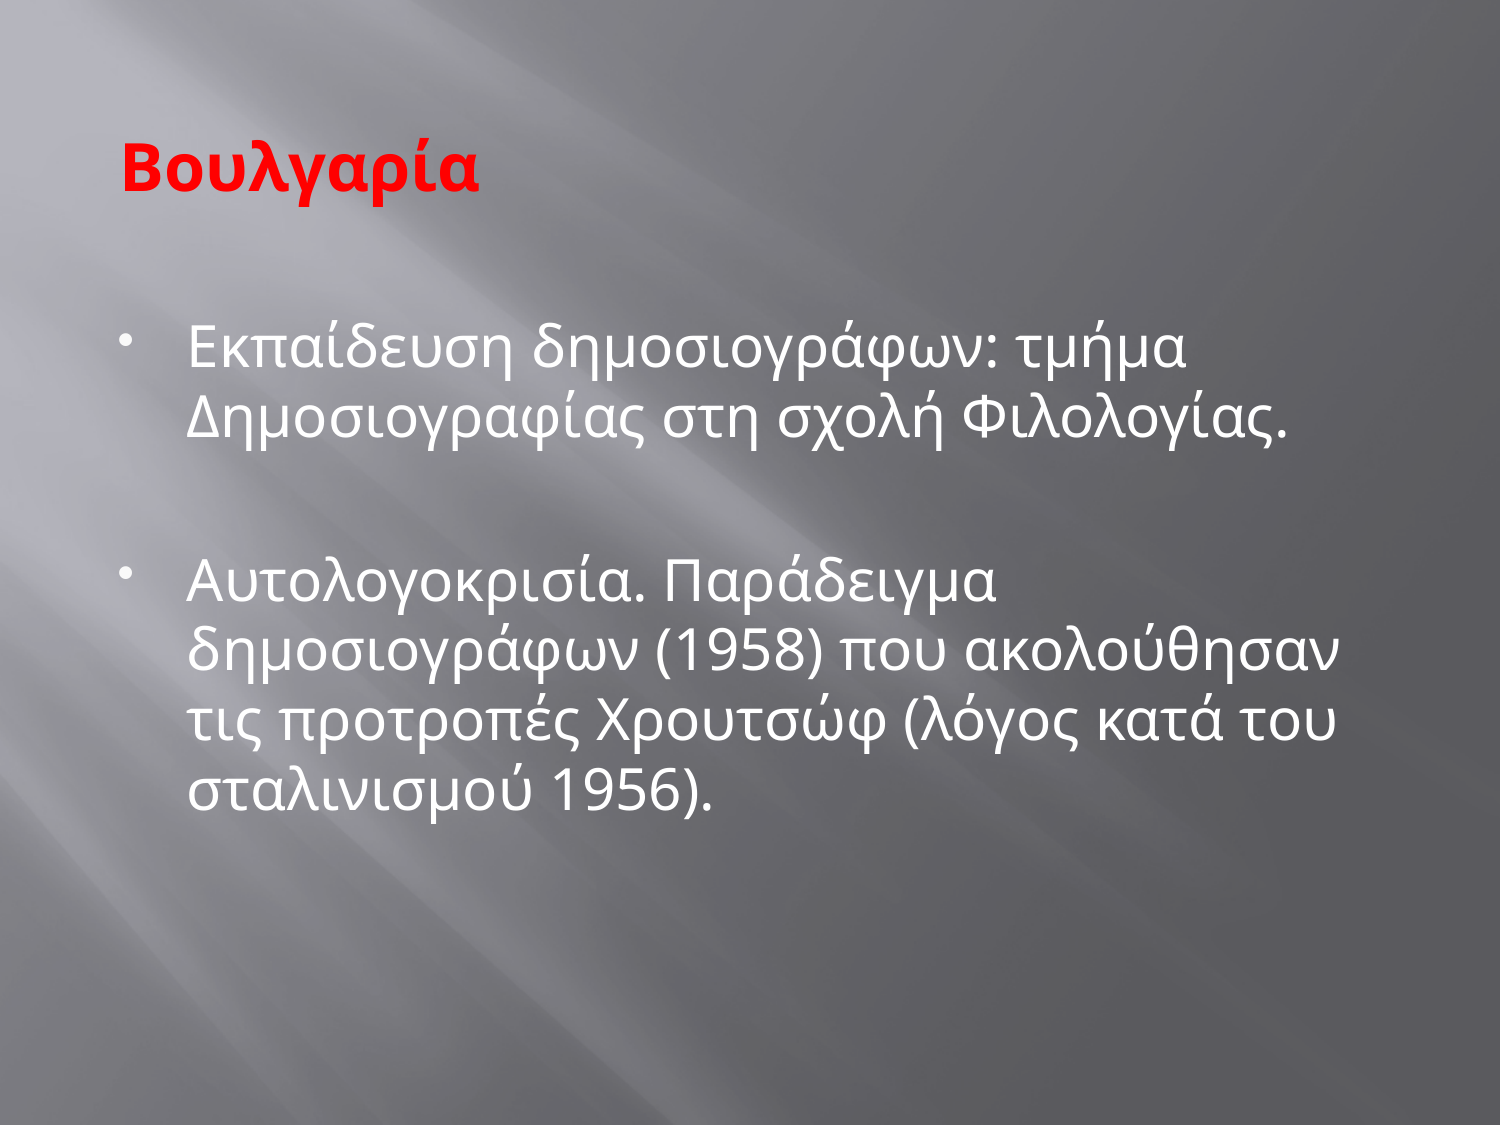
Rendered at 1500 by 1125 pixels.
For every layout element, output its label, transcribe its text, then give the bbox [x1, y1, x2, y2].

list Βουλγαρία Εκπαίδευση δημοσιογράφων: τμήμα Δημοσιογραφίας στη σχολή Φιλολογίας. Αυτολογοκρισία. Παράδειγμα δημοσιογράφων (1958) που ακολούθησαν τις προτροπές Χρουτσώφ (λόγος κατά του σταλινισμού 1956). [82, 117, 1425, 1035]
